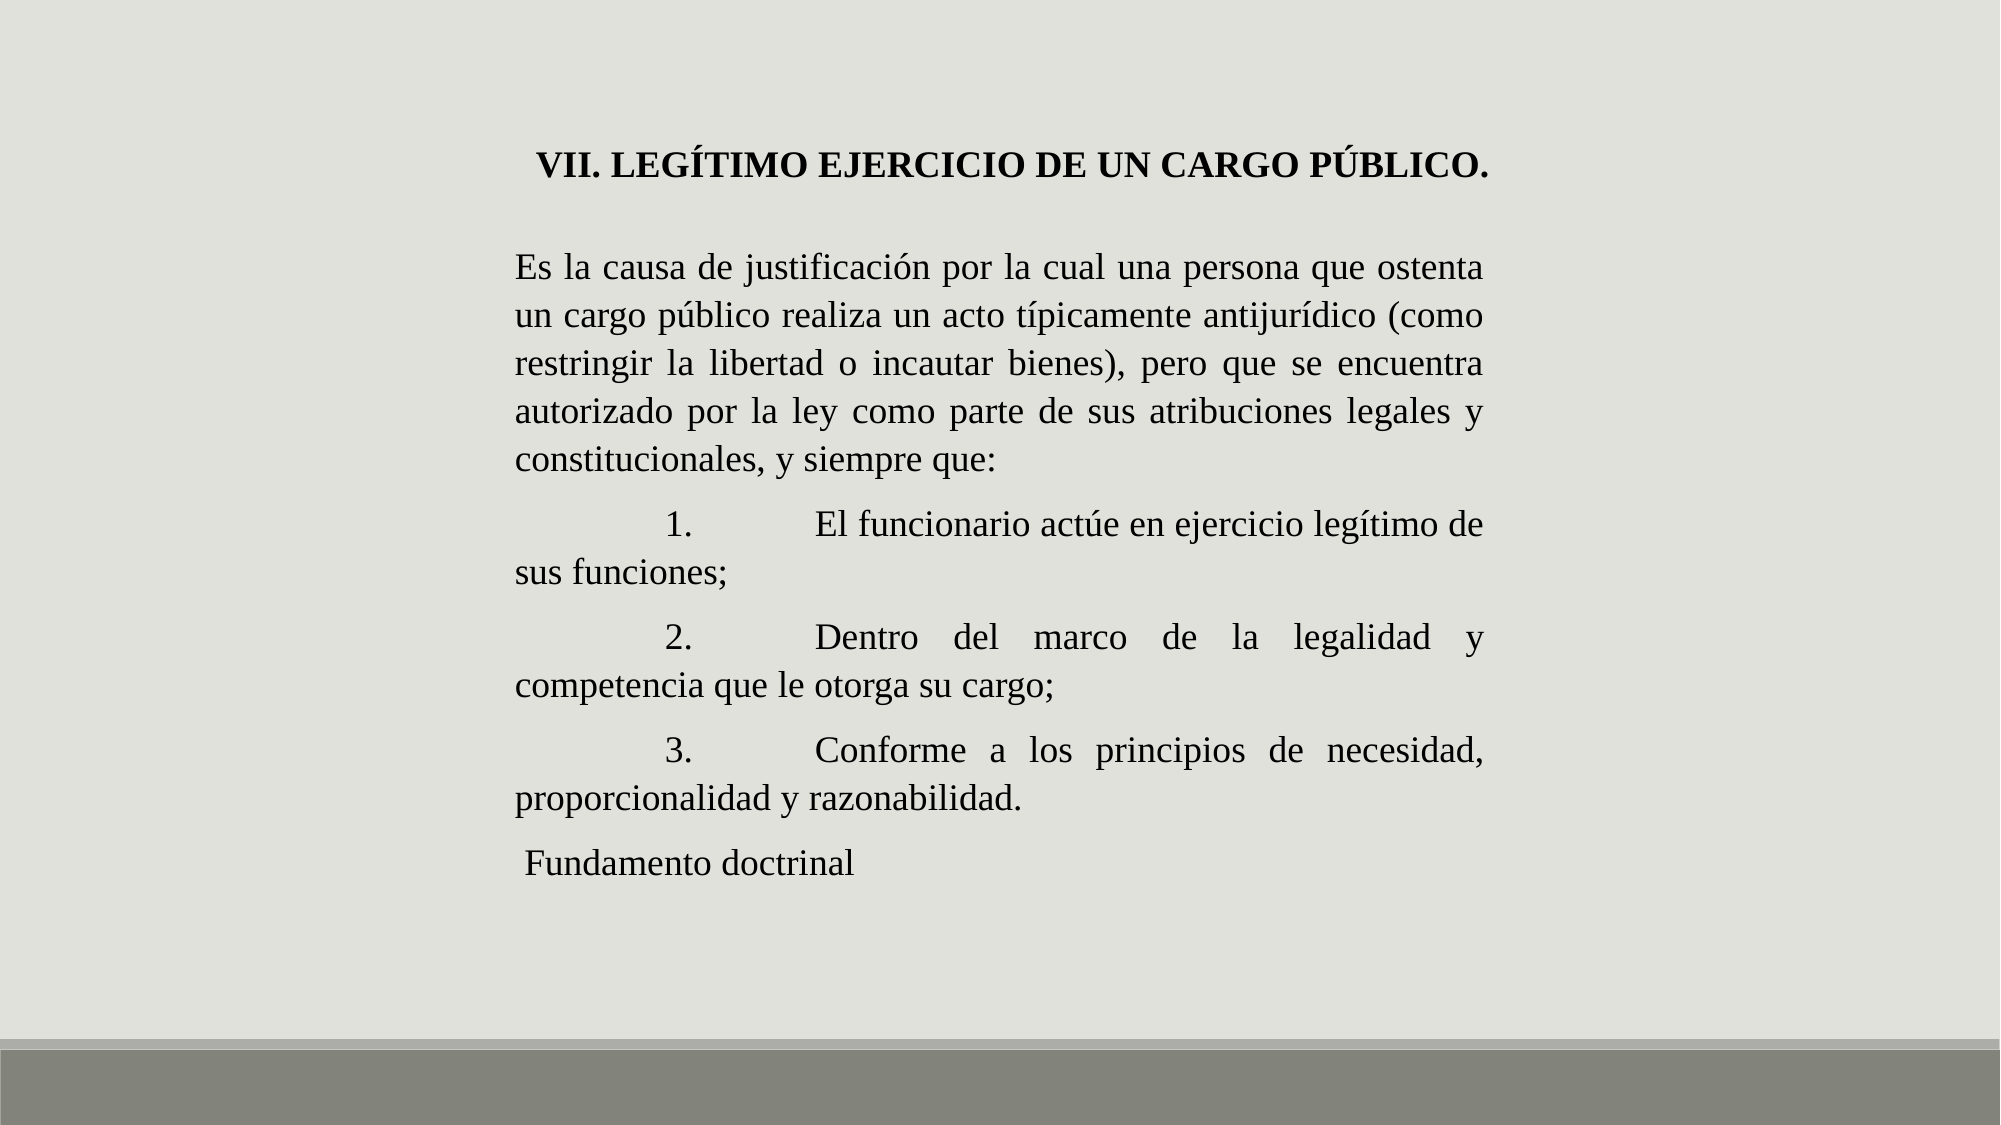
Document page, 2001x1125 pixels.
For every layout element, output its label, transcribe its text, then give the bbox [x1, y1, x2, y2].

text_box VII. LEGÍTIMO EJERCICIO DE UN CARGO PÚBLICO. [521, 129, 1521, 193]
text_box Es la causa de justificación por la cual una persona que ostenta un cargo público realiza un acto típicamente antijurídico (como restringir la libertad o incautar bienes), pero que se encuentra autorizado por la ley como parte de sus atribuciones legales y constitucionales, y siempre que: 1. El funcionario actúe en ejercicio legítimo de sus funciones; 2. Dentro del marco de la legalidad y competencia que le otorga su cargo; 3. Conforme a los principios de necesidad, proporcionalidad y razonabilidad. Fundamento doctrinal [500, 231, 1500, 891]
